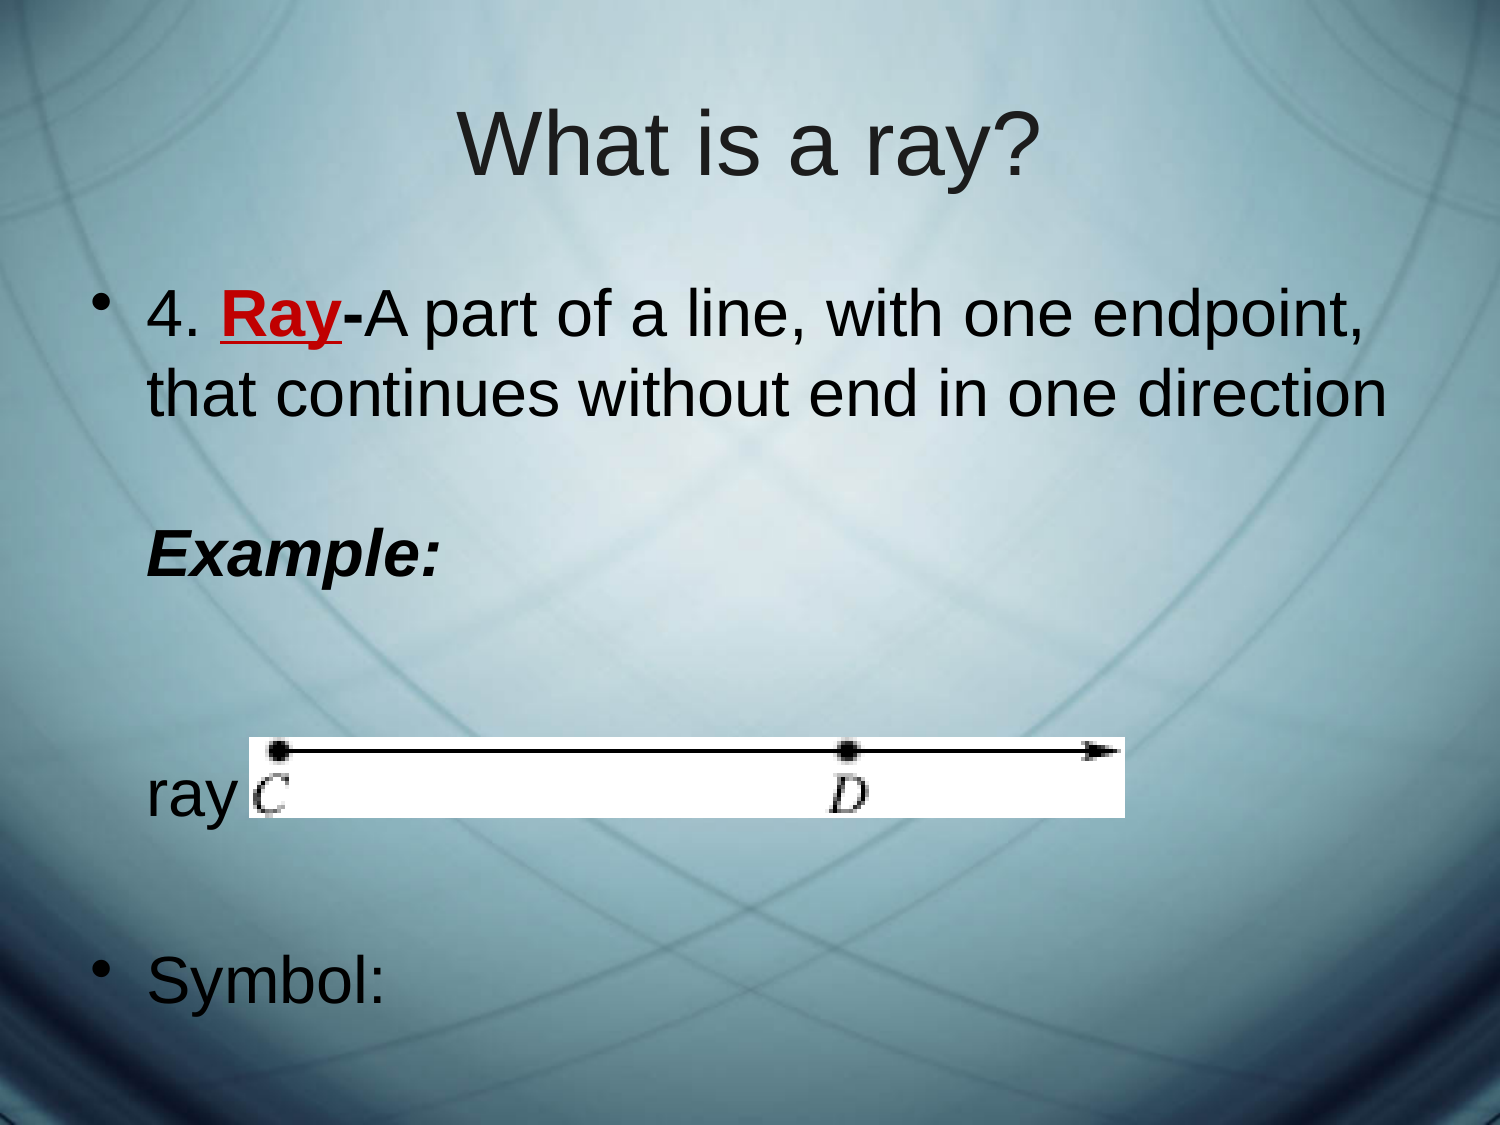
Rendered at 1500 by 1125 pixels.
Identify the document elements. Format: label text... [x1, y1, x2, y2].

title What is a ray? [74, 44, 1426, 233]
picture [0, 0, 1500, 1125]
list 4. Ray-A part of a line, with one endpoint, that continues without end in one direction Example: ray CD Symbol: [74, 262, 1426, 1006]
